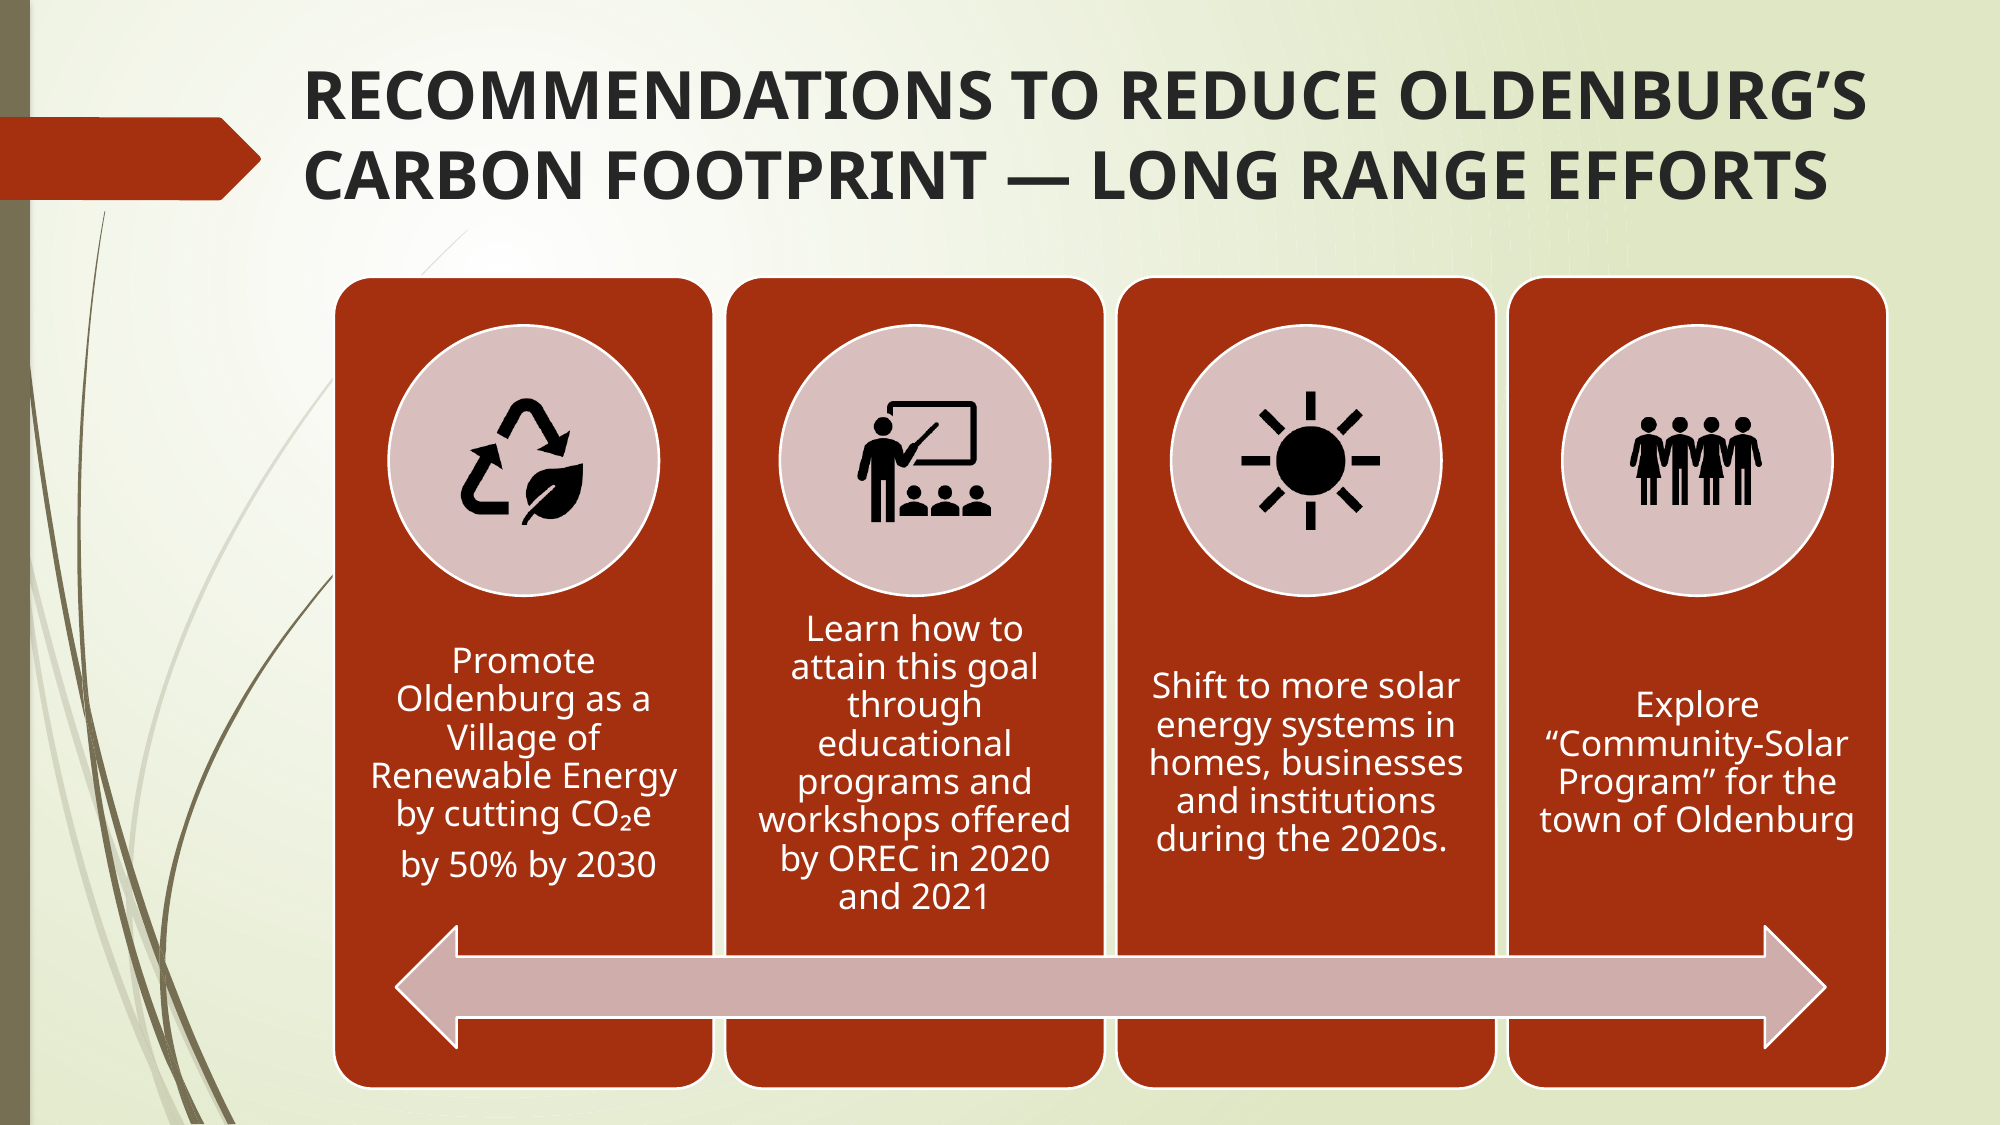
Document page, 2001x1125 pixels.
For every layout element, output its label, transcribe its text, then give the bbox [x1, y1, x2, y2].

picture [849, 385, 1001, 536]
picture [1620, 385, 1771, 536]
picture [1235, 385, 1386, 536]
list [333, 276, 1888, 1089]
title RECOMMENDATIONS TO REDUCE OLDENBURG’S CARBON FOOTPRINT — LONG RANGE EFFORTS [287, 45, 1888, 277]
picture [447, 385, 599, 536]
